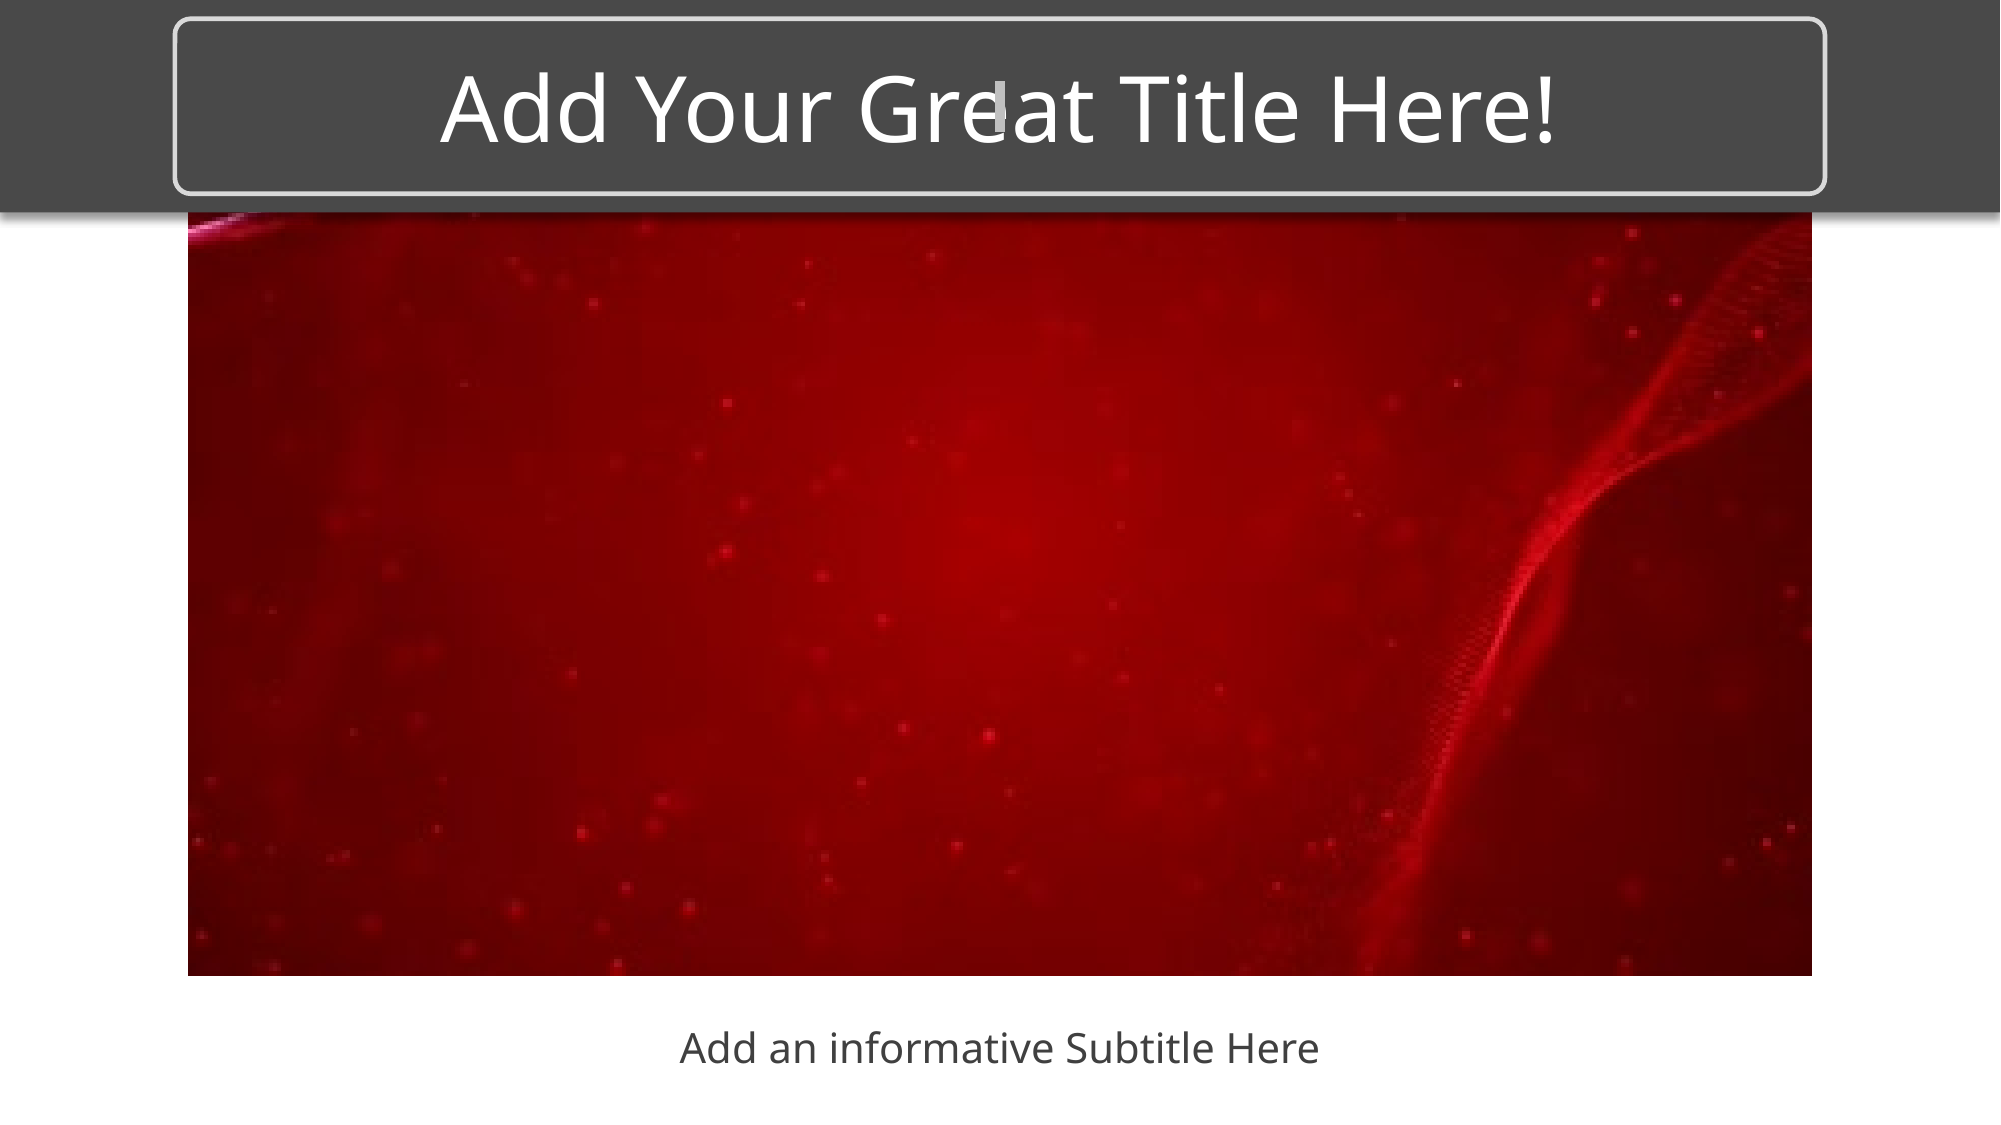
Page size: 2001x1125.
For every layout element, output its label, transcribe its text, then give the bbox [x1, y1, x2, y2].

text_box Add an informative Subtitle Here [249, 1013, 1750, 1083]
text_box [0, 0, 2000, 213]
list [187, 224, 1813, 977]
